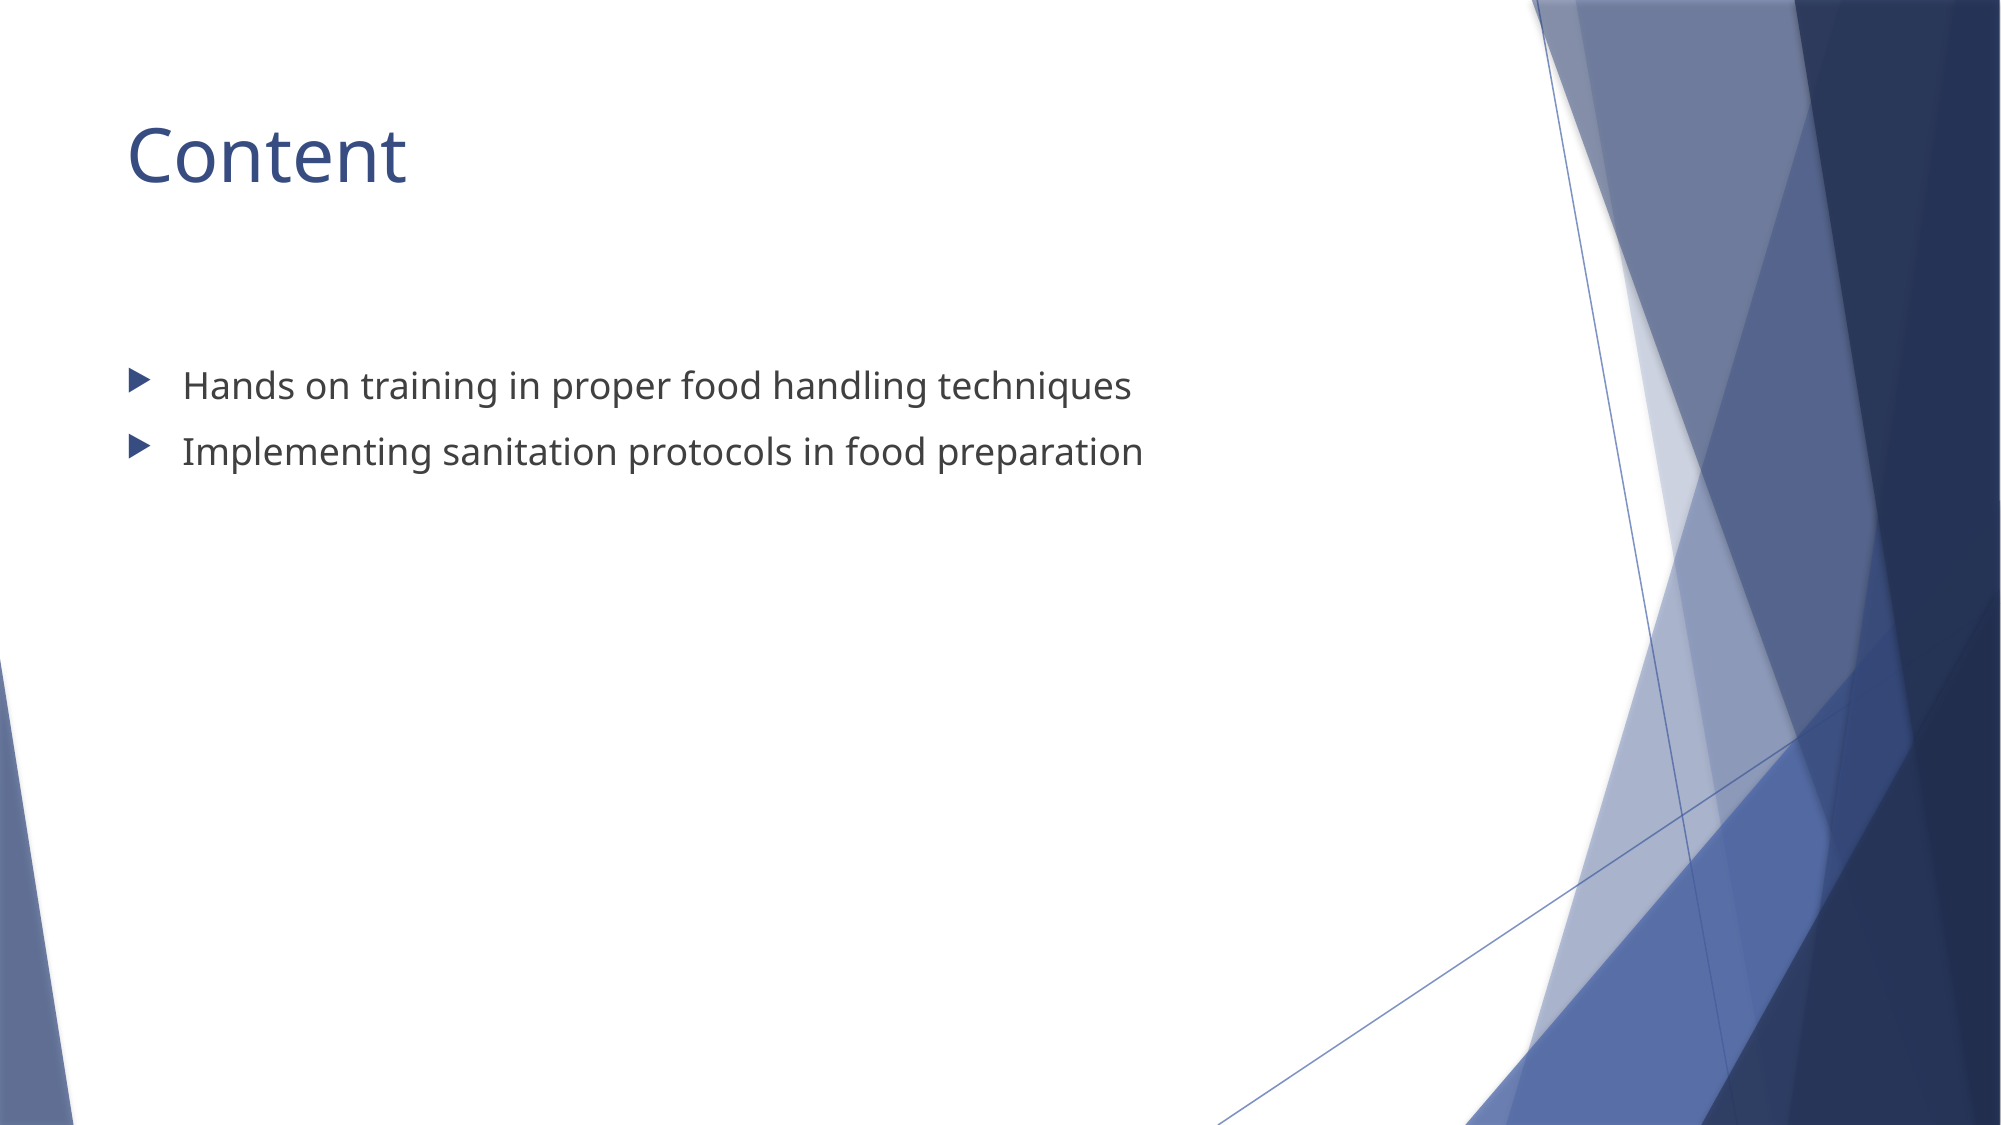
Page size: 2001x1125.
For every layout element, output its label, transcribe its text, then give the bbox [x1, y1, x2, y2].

list Hands on training in proper food handling techniques Implementing sanitation protocols in food preparation [111, 354, 1522, 992]
title Content [111, 99, 1522, 317]
